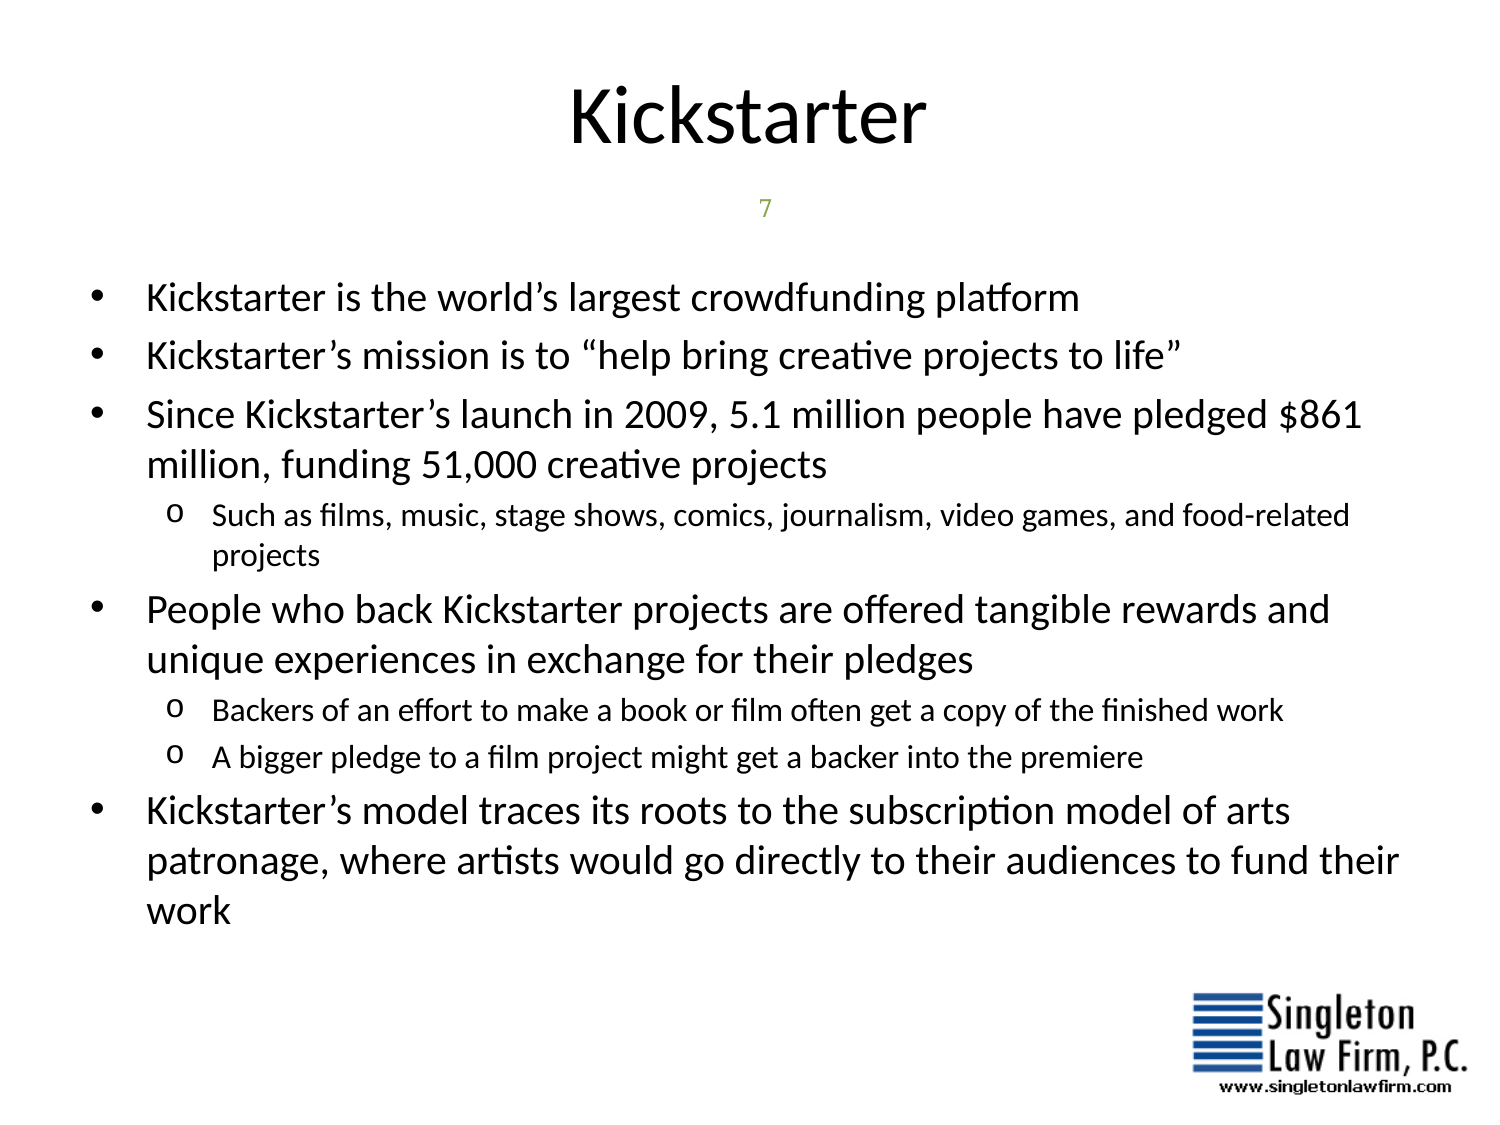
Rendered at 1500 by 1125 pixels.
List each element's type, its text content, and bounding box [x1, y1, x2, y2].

slide_number 7 [712, 171, 788, 244]
picture [1181, 987, 1478, 1102]
title Kickstarter [49, 47, 1450, 173]
list Kickstarter is the world’s largest crowdfunding platform Kickstarter’s mission is to “help bring creative projects to life” Since Kickstarter’s launch in 2009, 5.1 million people have pledged $861 million, funding 51,000 creative projects Such as films, music, stage shows, comics, journalism, video games, and food-related projects People who back Kickstarter projects are offered tangible rewards and unique experiences in exchange for their pledges Backers of an effort to make a book or film often get a copy of the finished work A bigger pledge to a film project might get a backer into the premiere Kickstarter’s model traces its roots to the subscription model of arts patronage, where artists would go directly to their audiences to fund their work [75, 262, 1425, 1013]
